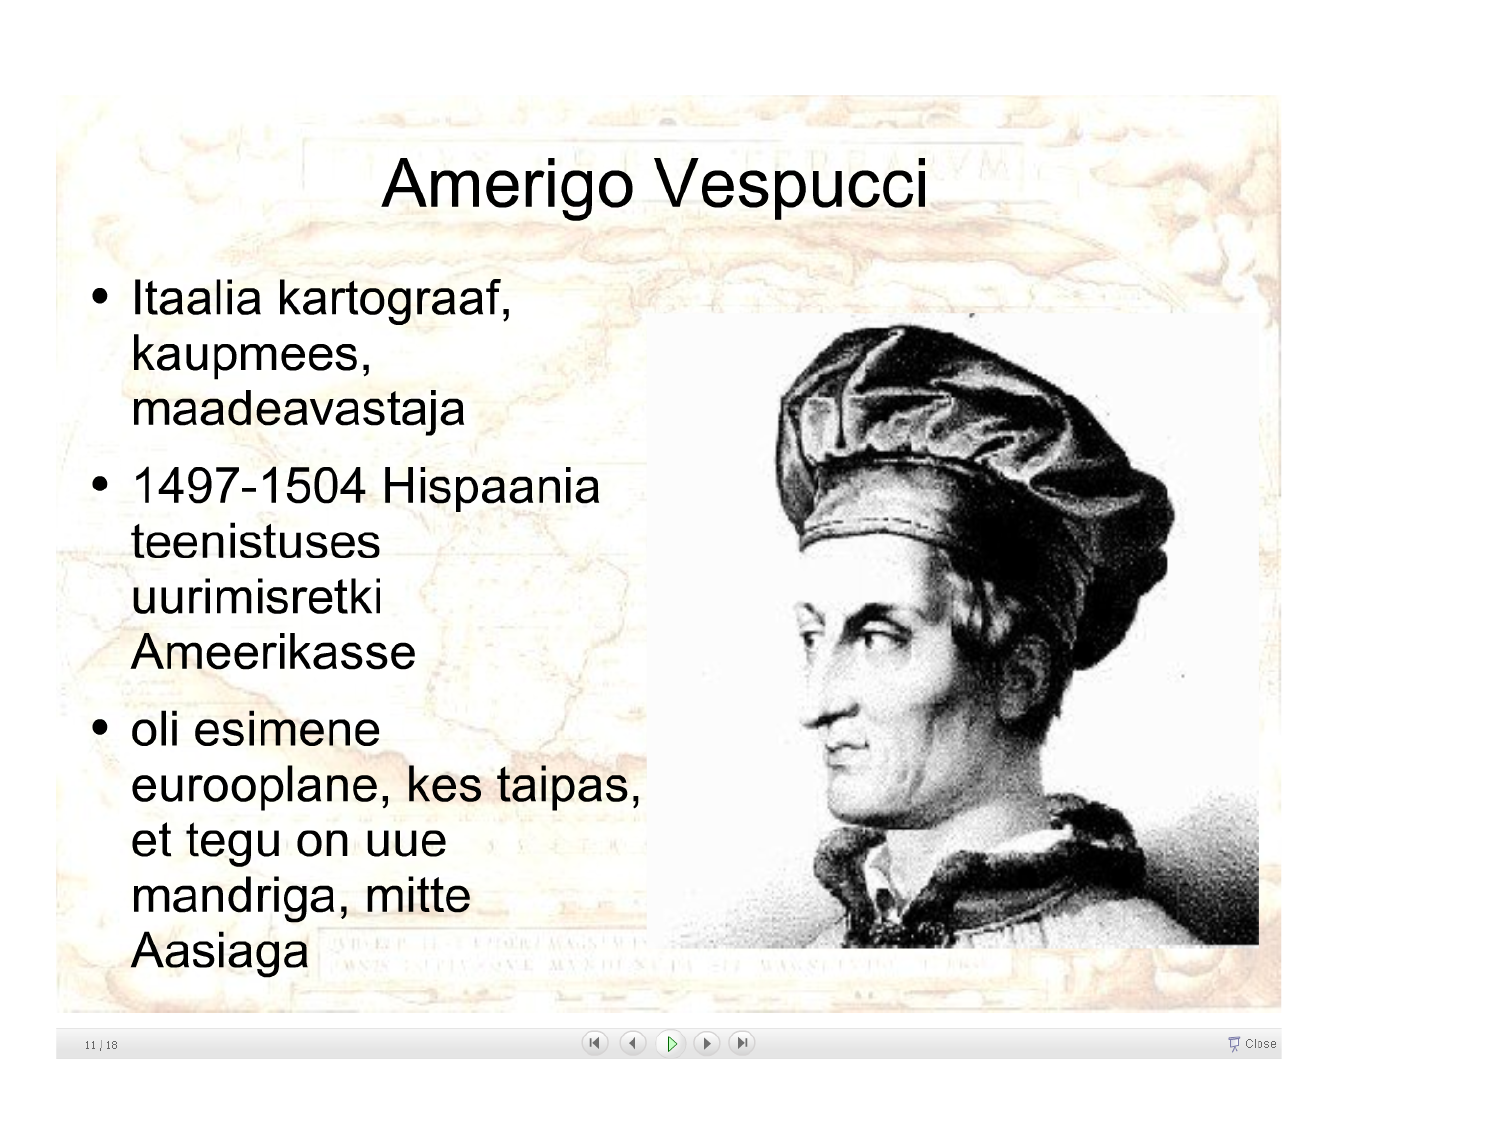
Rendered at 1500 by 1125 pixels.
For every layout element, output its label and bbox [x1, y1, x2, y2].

list [55, 77, 1282, 1060]
